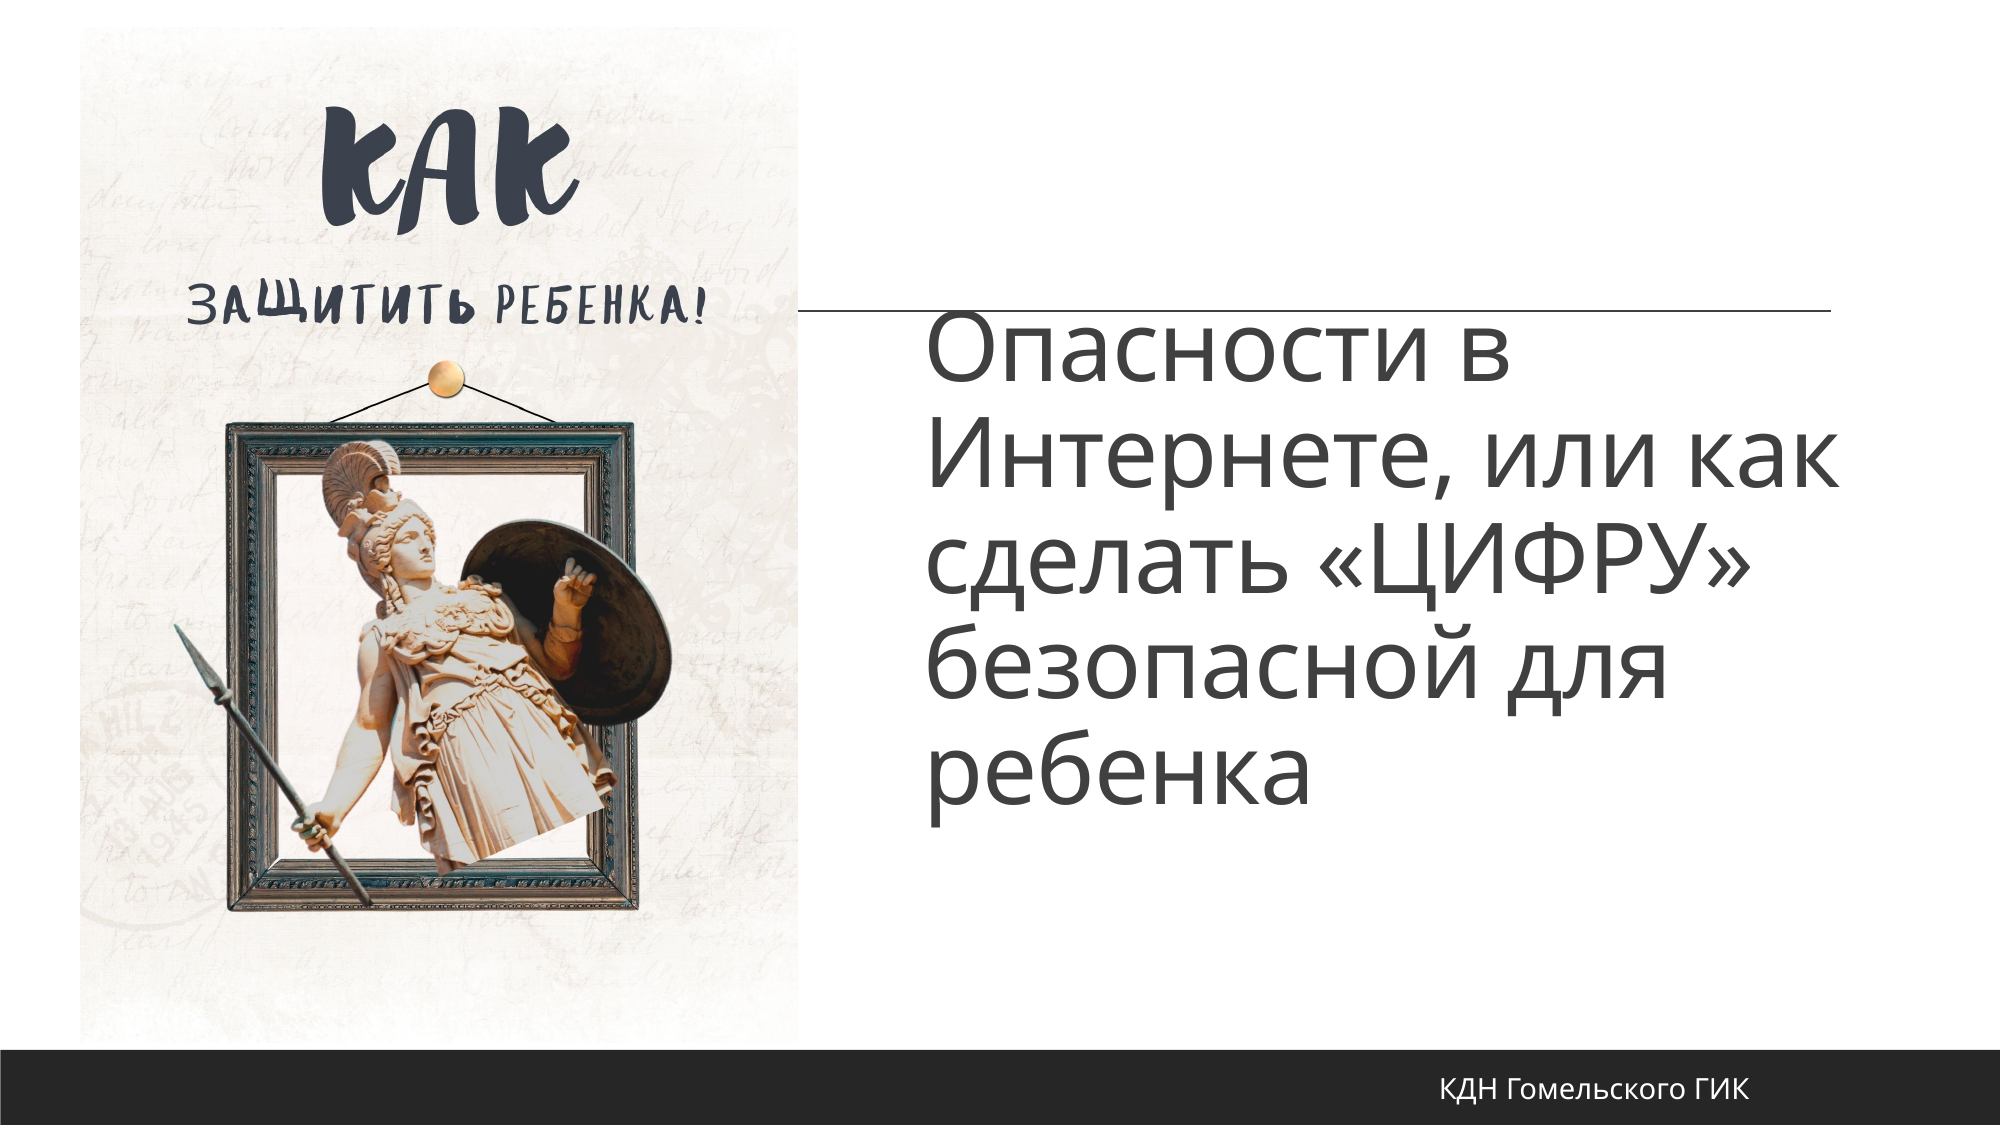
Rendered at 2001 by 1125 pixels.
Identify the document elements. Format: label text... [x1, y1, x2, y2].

title Опасности в Интернете, или как сделать «ЦИФРУ» безопасной для ребенка [908, 172, 1871, 834]
slide_number КДН Гомельского ГИК [1348, 1057, 1773, 1118]
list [80, 27, 799, 1043]
